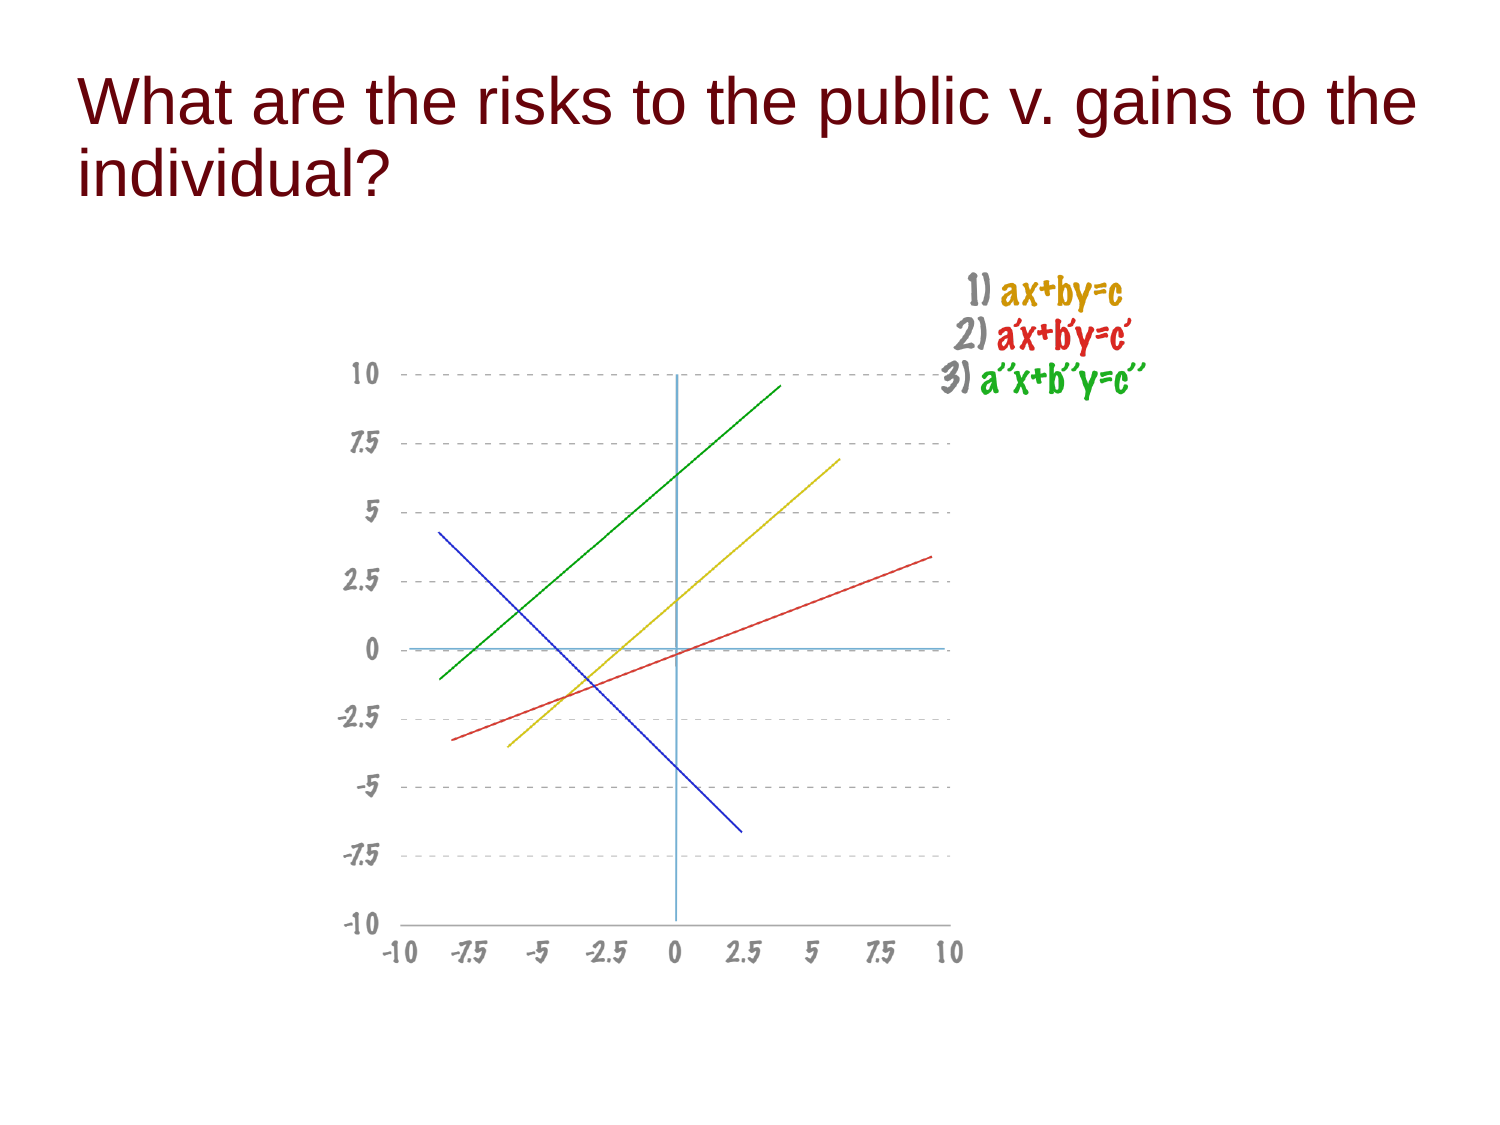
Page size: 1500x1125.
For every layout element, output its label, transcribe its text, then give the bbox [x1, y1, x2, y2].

title What are the risks to the public v. gains to the individual? [62, 32, 1438, 218]
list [62, 249, 1438, 997]
